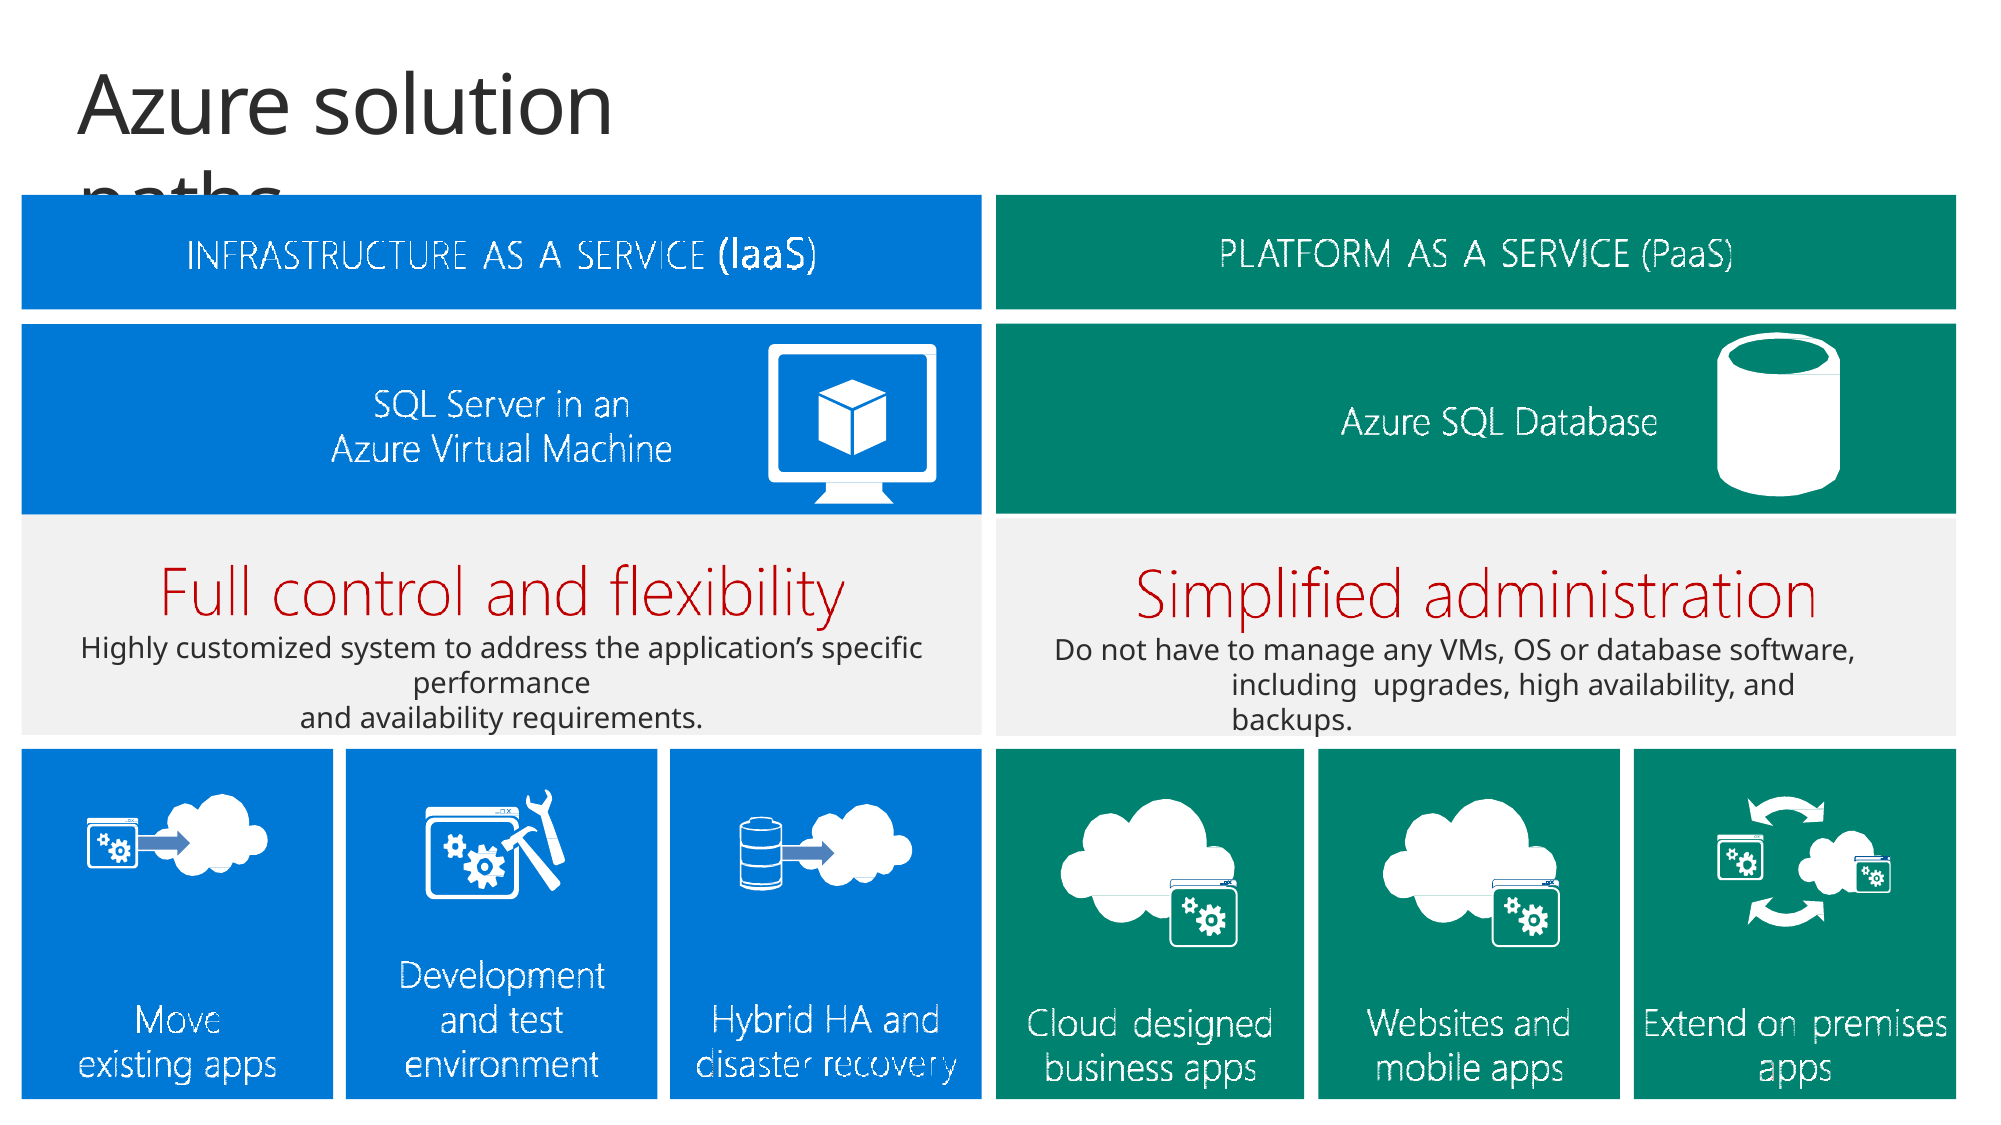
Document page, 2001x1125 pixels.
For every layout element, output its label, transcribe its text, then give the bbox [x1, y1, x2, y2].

text_box [425, 817, 519, 900]
text_box [164, 564, 845, 627]
text_box [1645, 1008, 1795, 1036]
text_box [441, 1004, 519, 1033]
text_box [1221, 239, 1389, 267]
text_box [670, 748, 982, 1100]
text_box [1138, 566, 1814, 629]
text_box [1492, 879, 1560, 889]
text_box [406, 1057, 422, 1077]
text_box [1633, 748, 1957, 1100]
text_box [818, 379, 887, 409]
text_box [154, 793, 268, 876]
text_box [526, 789, 565, 866]
text_box [1717, 332, 1840, 497]
text_box [1503, 239, 1732, 272]
text_box [1747, 897, 1825, 927]
text_box [1759, 1060, 1774, 1081]
text_box [718, 1050, 812, 1077]
text_box [1341, 406, 1657, 438]
text_box [1717, 840, 1764, 881]
text_box [1134, 1008, 1271, 1045]
text_box [1492, 888, 1559, 947]
text_box [578, 241, 704, 269]
text_box [345, 748, 658, 1100]
text_box [1367, 1008, 1569, 1036]
text_box [1170, 888, 1237, 947]
text_box [87, 817, 139, 825]
text_box [996, 518, 1957, 629]
text_box [443, 834, 467, 858]
text_box [783, 838, 836, 868]
text_box [224, 1057, 276, 1085]
text_box [1318, 748, 1620, 1100]
text_box [996, 748, 1305, 1100]
text_box [825, 1057, 957, 1085]
text_box [21, 748, 334, 1100]
text_box [739, 816, 783, 891]
text_box [1046, 1052, 1199, 1081]
text_box [1747, 796, 1825, 826]
text_box [375, 390, 628, 420]
text_box [483, 241, 522, 269]
text_box [996, 323, 1957, 514]
text_box [1814, 1009, 1947, 1045]
text_box [139, 828, 192, 858]
text_box [21, 194, 982, 310]
text_box [854, 395, 887, 455]
text_box [798, 803, 913, 886]
text_box [1798, 830, 1882, 895]
text_box [1204, 1060, 1256, 1089]
text_box [1181, 897, 1226, 936]
text_box [719, 237, 815, 275]
text_box [481, 862, 489, 871]
text_box [401, 960, 605, 996]
text_box [425, 806, 519, 820]
text_box [1726, 848, 1757, 876]
text_box [426, 1050, 599, 1077]
text_box [331, 433, 671, 462]
text_box [21, 324, 982, 514]
text_box [97, 833, 131, 863]
text_box [501, 826, 561, 891]
text_box [21, 514, 982, 627]
text_box [521, 1007, 563, 1033]
text_box [1504, 897, 1548, 936]
text_box [768, 344, 937, 504]
text_box [87, 823, 139, 869]
title Azure solution paths [75, 49, 750, 194]
text_box [697, 1048, 714, 1077]
text_box Do not have to manage any VMs, OS or database software, including upgrades, high availability, and backups. [996, 629, 1957, 737]
text_box [1408, 239, 1447, 267]
text_box [1854, 856, 1891, 893]
text_box [79, 1050, 219, 1085]
text_box [714, 1004, 938, 1041]
text_box [463, 844, 505, 889]
text_box [818, 395, 851, 455]
text_box [1383, 798, 1557, 923]
text_box [1717, 834, 1764, 841]
text_box [1060, 798, 1235, 923]
text_box [539, 241, 561, 268]
text_box [996, 194, 1957, 310]
text_box [1028, 1008, 1116, 1036]
text_box [1377, 1052, 1563, 1089]
text_box [189, 241, 466, 269]
text_box [137, 1005, 220, 1033]
text_box Highly customized system to address the application’s specific performance and availability requirements. [21, 627, 982, 735]
text_box [1779, 1060, 1831, 1089]
text_box [1463, 240, 1486, 267]
text_box [1170, 879, 1237, 889]
